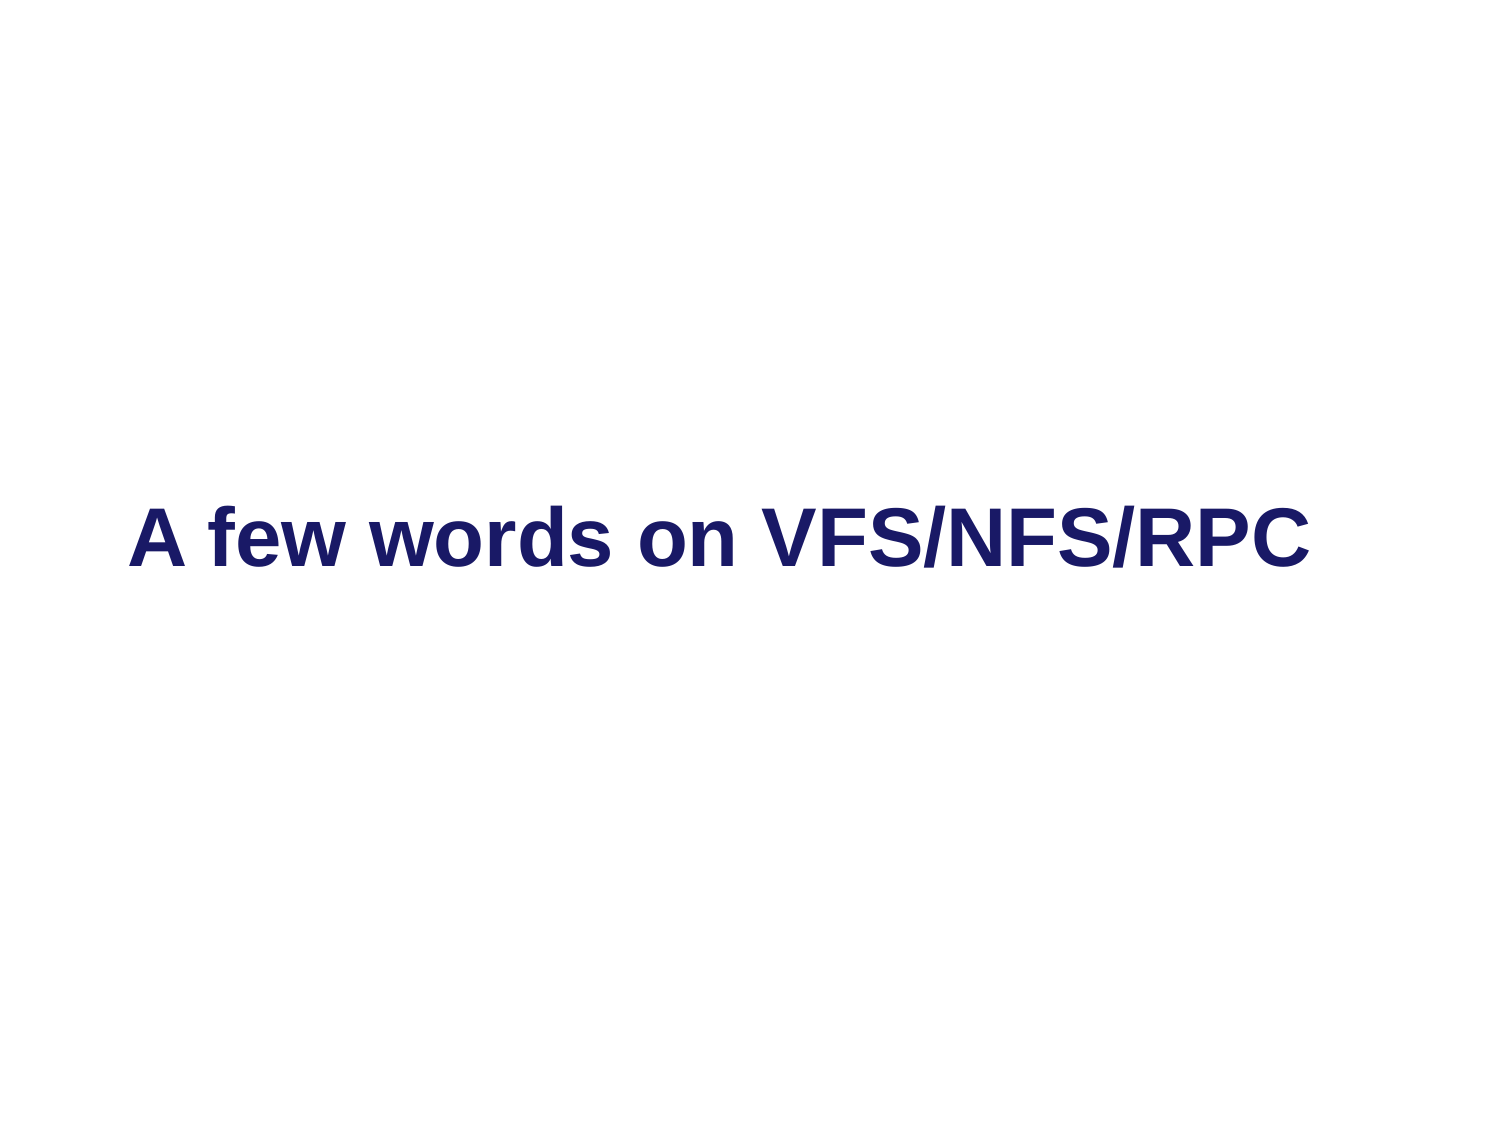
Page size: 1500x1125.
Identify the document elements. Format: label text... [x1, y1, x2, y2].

title A few words on VFS/NFS/RPC [112, 349, 1388, 591]
